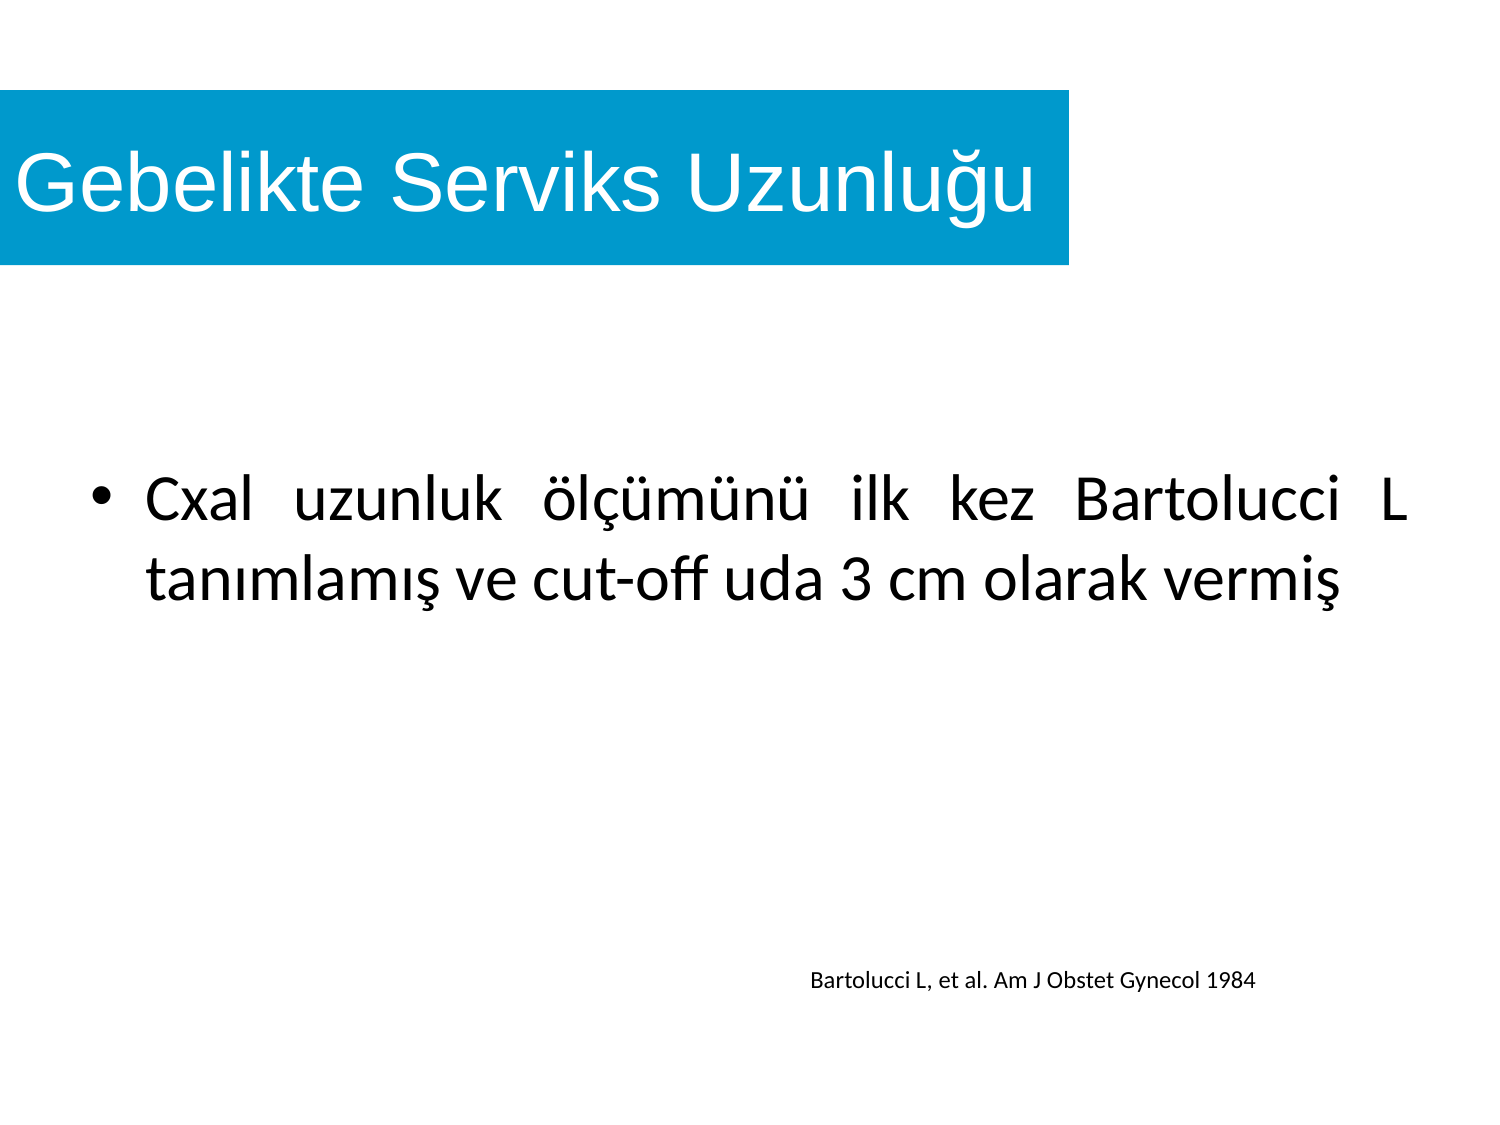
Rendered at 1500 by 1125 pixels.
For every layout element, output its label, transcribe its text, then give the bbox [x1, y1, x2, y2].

text_box Gebelikte Serviks Uzunluğu [0, 90, 1069, 266]
list Cxal uzunluk ölçümünü ilk kez Bartolucci L tanımlamış ve cut-off uda 3 cm olarak vermiş Bartolucci L, et al. Am J Obstet Gynecol 1984 [75, 262, 1425, 1005]
